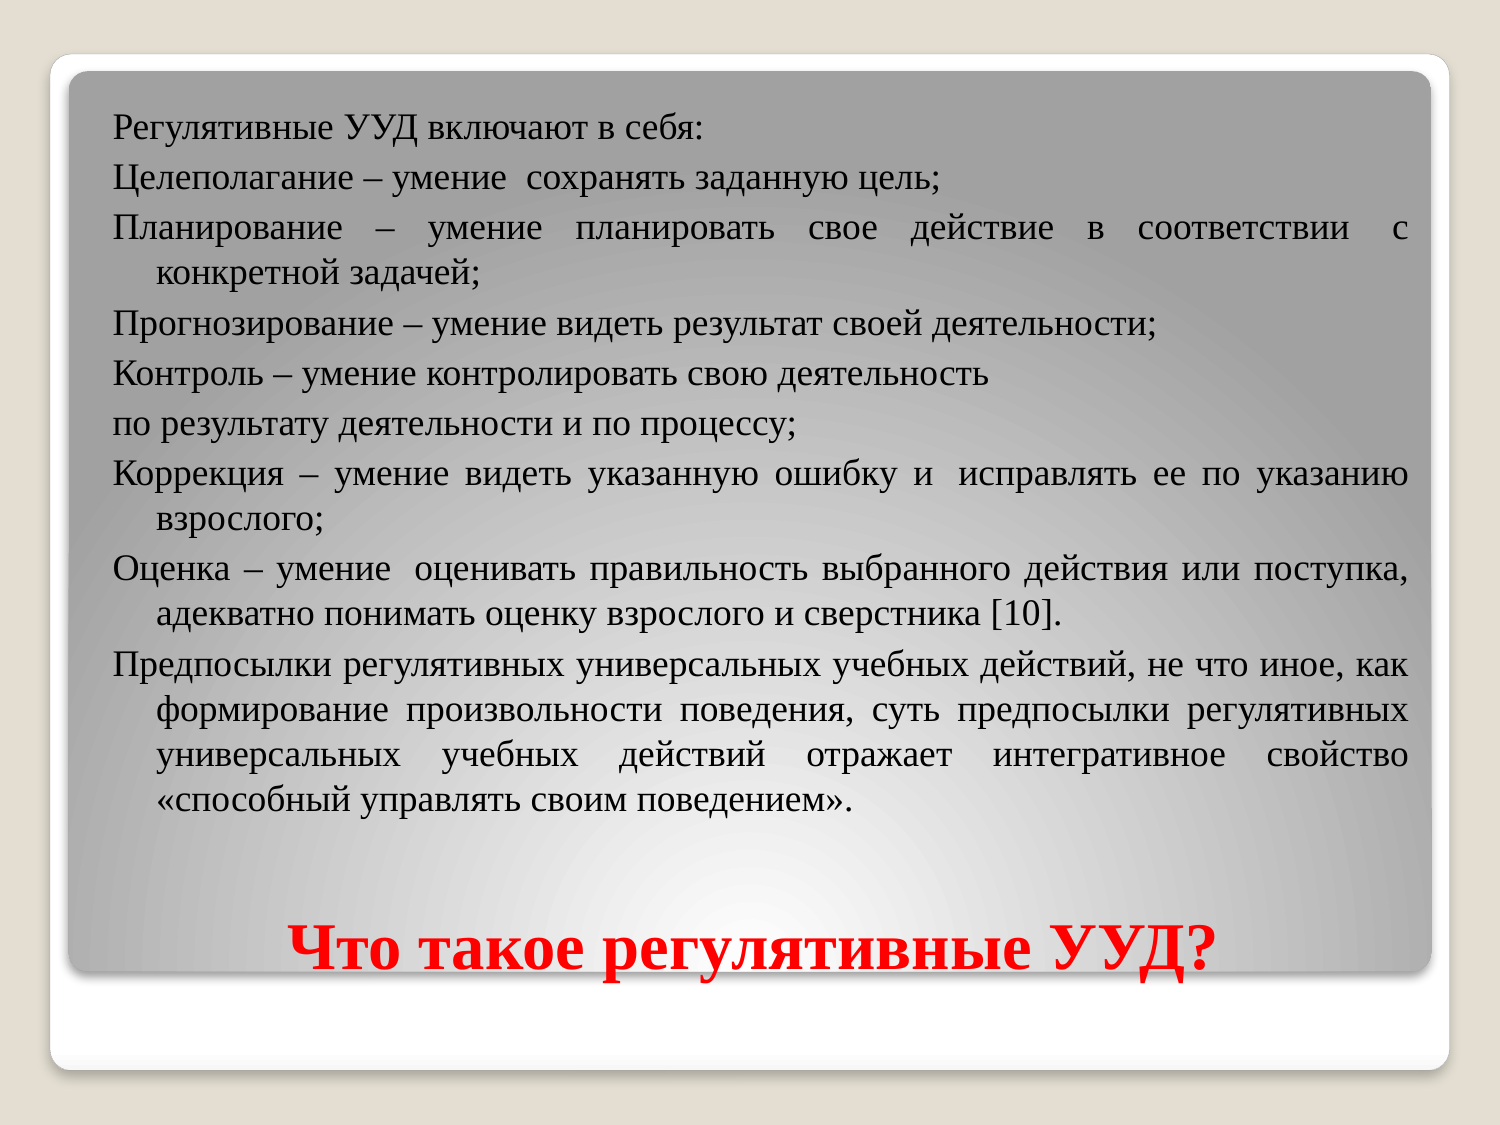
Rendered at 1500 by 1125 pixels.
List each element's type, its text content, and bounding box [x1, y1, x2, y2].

list Регулятивные УУД включают в себя: Целеполагание – умение сохранять заданную цель; Планирование – умение планировать свое действие в соответствии с конкретной задачей; Прогнозирование – умение видеть результат своей деятельности; Контроль – умение контролировать свою деятельность по результату деятельности и по процессу; Коррекция – умение видеть указанную ошибку и исправлять ее по указанию взрослого; Оценка – умение оценивать правильность выбранного действия или поступка, адекватно понимать оценку взрослого и сверстника [10]. Предпосылки регулятивных универсальных учебных действий, не что иное, как формирование произвольности поведения, суть предпосылки регулятивных универсальных учебных действий отражает интегративное свойство «способный управлять своим поведением». [82, 86, 1425, 844]
title Что такое регулятивные УУД? [82, 844, 1425, 990]
